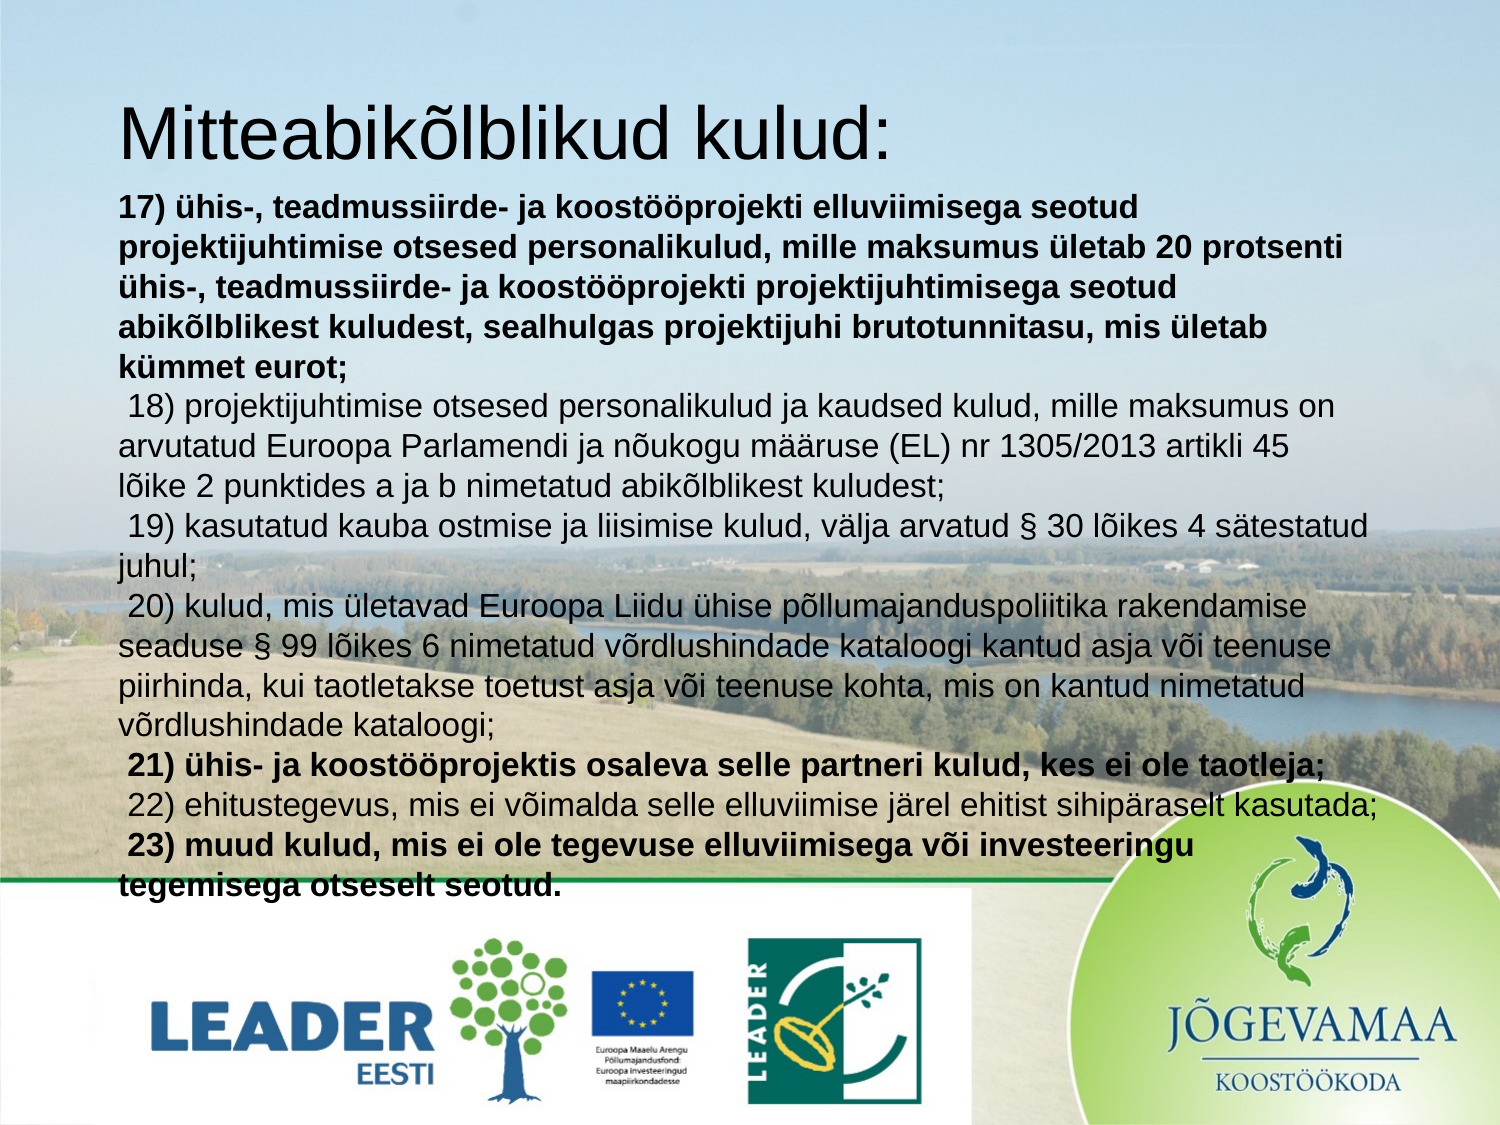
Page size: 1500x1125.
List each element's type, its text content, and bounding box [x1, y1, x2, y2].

list 17) ühis-, teadmussiirde- ja koostööprojekti elluviimisega seotud projektijuhtimise otsesed personalikulud, mille maksumus ületab 20 protsenti ühis-, teadmussiirde- ja koostööprojekti projektijuhtimisega seotud abikõlblikest kuludest, sealhulgas projektijuhi brutotunnitasu, mis ületab kümmet eurot; 18) projektijuhtimise otsesed personalikulud ja kaudsed kulud, mille maksumus on arvutatud Euroopa Parlamendi ja nõukogu määruse (EL) nr 1305/2013 artikli 45 lõike 2 punktides a ja b nimetatud abikõlblikest kuludest; 19) kasutatud kauba ostmise ja liisimise kulud, välja arvatud § 30 lõikes 4 sätestatud juhul; 20) kulud, mis ületavad Euroopa Liidu ühise põllumajanduspoliitika rakendamise seaduse § 99 lõikes 6 nimetatud võrdlushindade kataloogi kantud asja või teenuse piirhinda, kui taotletakse toetust asja või teenuse kohta, mis on kantud nimetatud võrdlushindade kataloogi; 21) ühis- ja koostööprojektis osaleva selle partneri kulud, kes ei ole taotleja; 22) ehitustegevus, mis ei võimalda selle elluviimise järel ehitist sihipäraselt kasutada; 23) muud kulud, mis ei ole tegevuse elluviimisega või investeeringu tegemisega otseselt seotud. [103, 177, 1397, 1014]
picture [0, 0, 1500, 1125]
title Mitteabikõlblikud kulud: [103, 59, 1397, 177]
